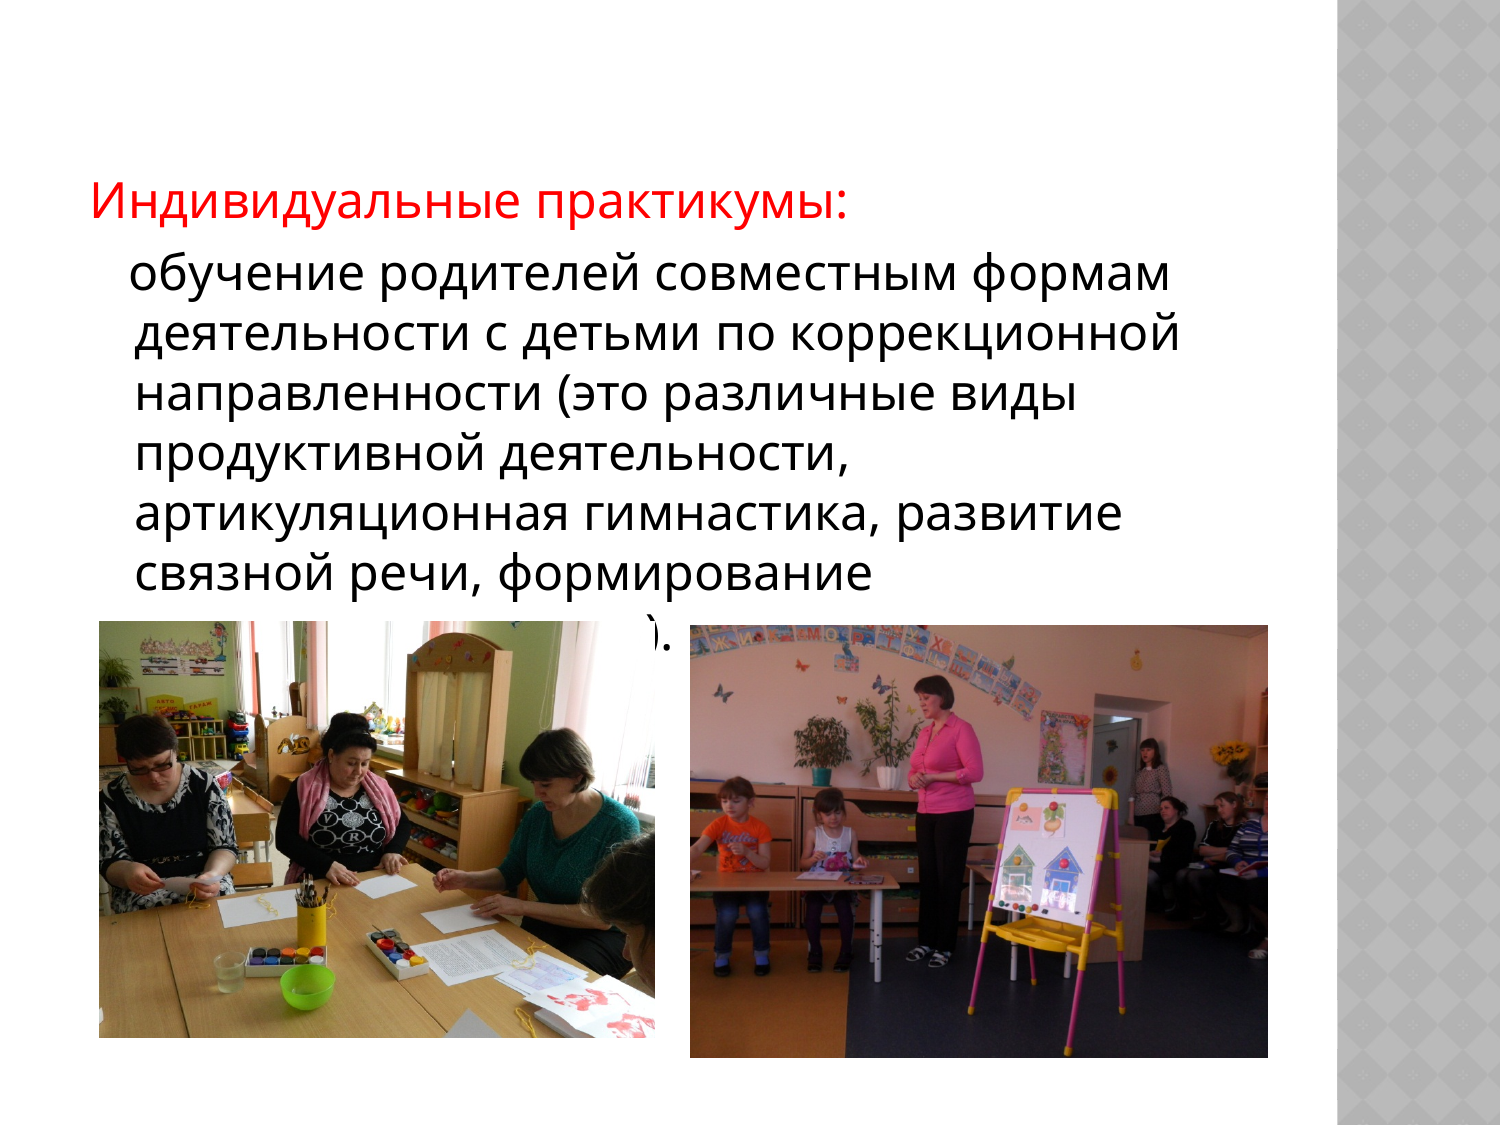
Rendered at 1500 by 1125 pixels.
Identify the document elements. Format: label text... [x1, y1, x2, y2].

list Индивидуальные практикумы: обучение родителей совместным формам деятельности с детьми по коррекционной направленности (это различные виды продуктивной деятельности, артикуляционная гимнастика, развитие связной речи, формирование звукопроизношения). [75, 160, 1263, 1059]
picture [98, 621, 655, 1039]
picture [690, 624, 1269, 1059]
